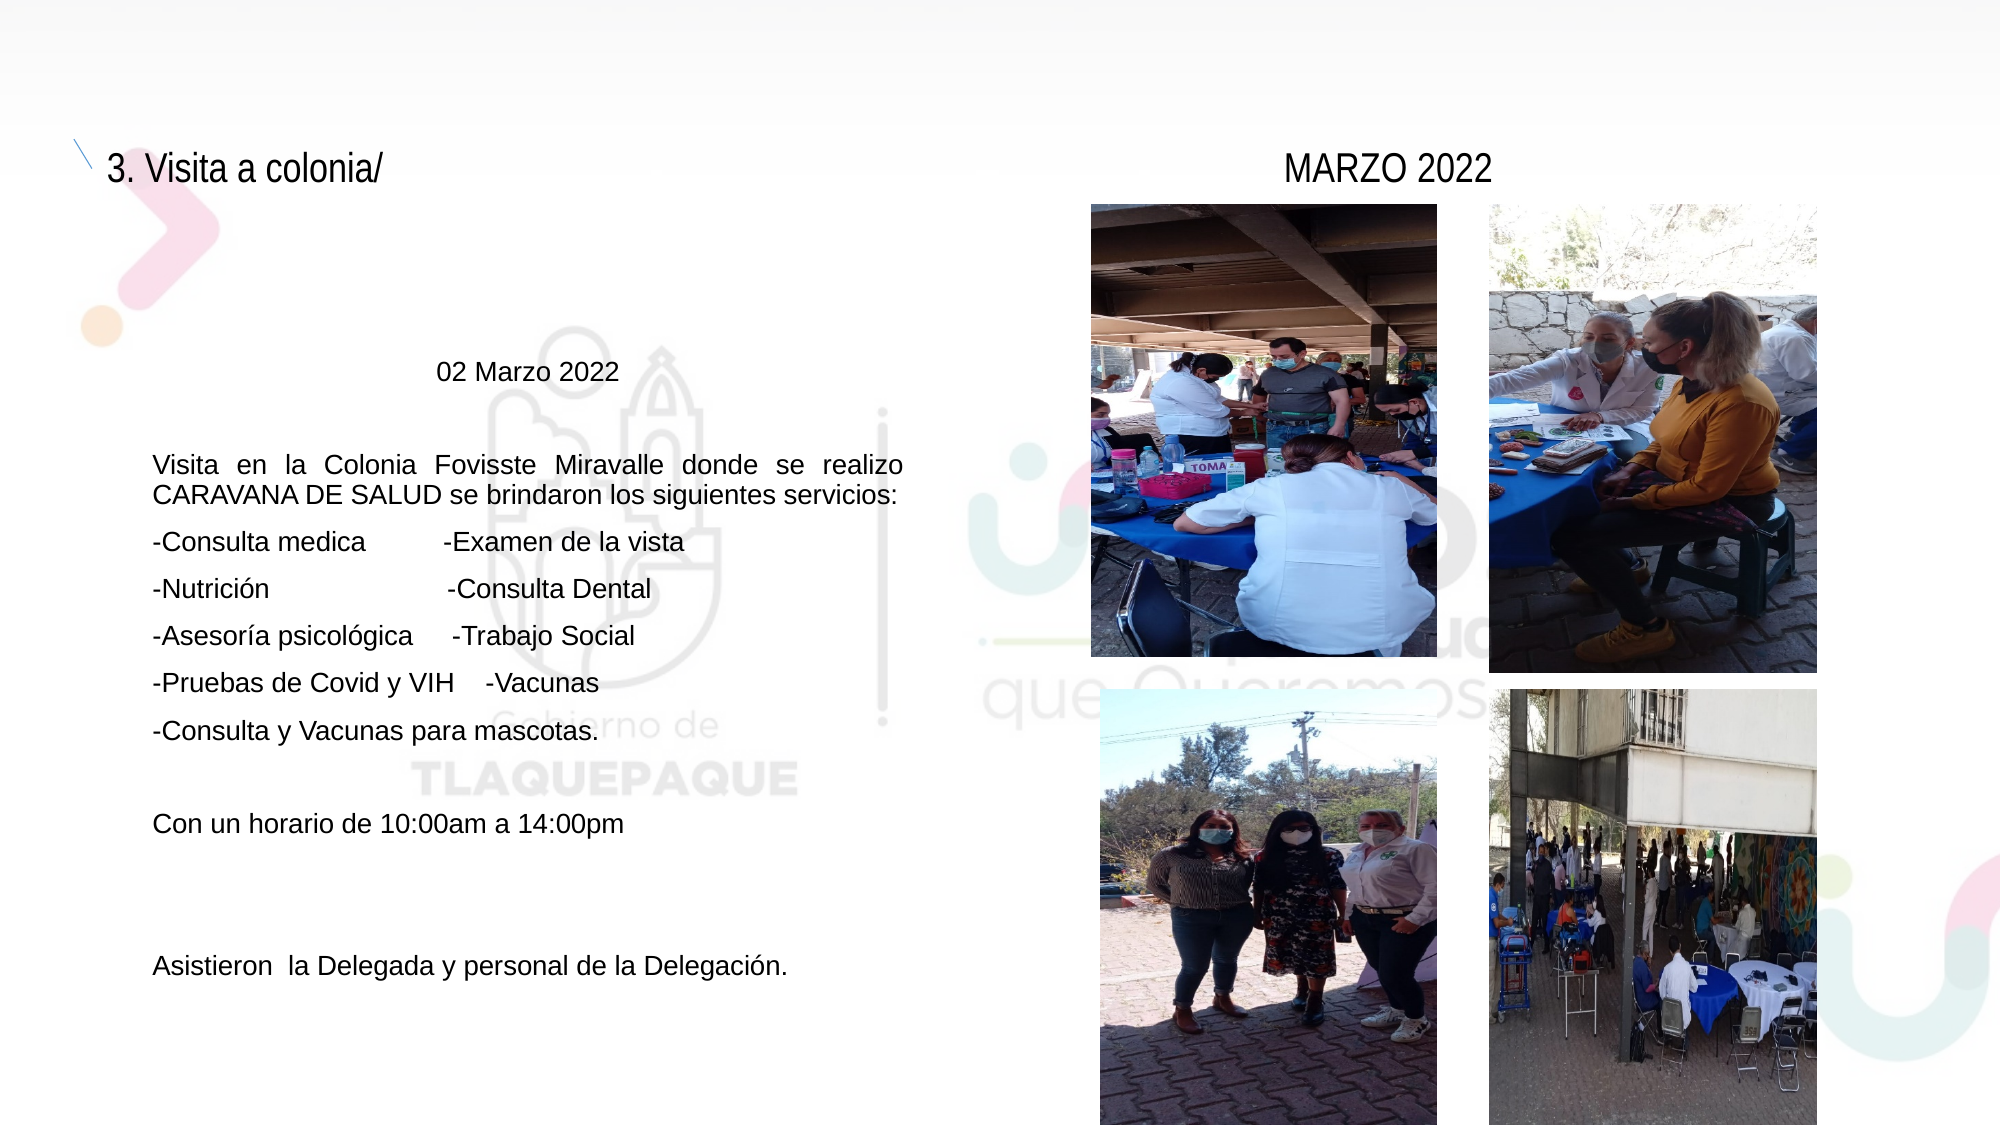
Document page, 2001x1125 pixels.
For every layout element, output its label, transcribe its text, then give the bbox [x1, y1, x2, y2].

list 02 Marzo 2022 Visita en la Colonia Fovisste Miravalle donde se realizo CARAVANA DE SALUD se brindaron los siguientes servicios: -Consulta medica -Examen de la vista -Nutrición -Consulta Dental -Asesoría psicológica -Trabajo Social -Pruebas de Covid y VIH -Vacunas -Consulta y Vacunas para mascotas. Con un horario de 10:00am a 14:00pm Asistieron la Delegada y personal de la Delegación. [137, 299, 920, 1014]
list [1091, 204, 1437, 657]
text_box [73, 139, 92, 169]
picture [1489, 204, 1817, 673]
title 3. Visita a colonia/ MARZO 2022 [91, 59, 1863, 278]
picture [1489, 689, 1817, 1125]
picture [1100, 689, 1437, 1125]
